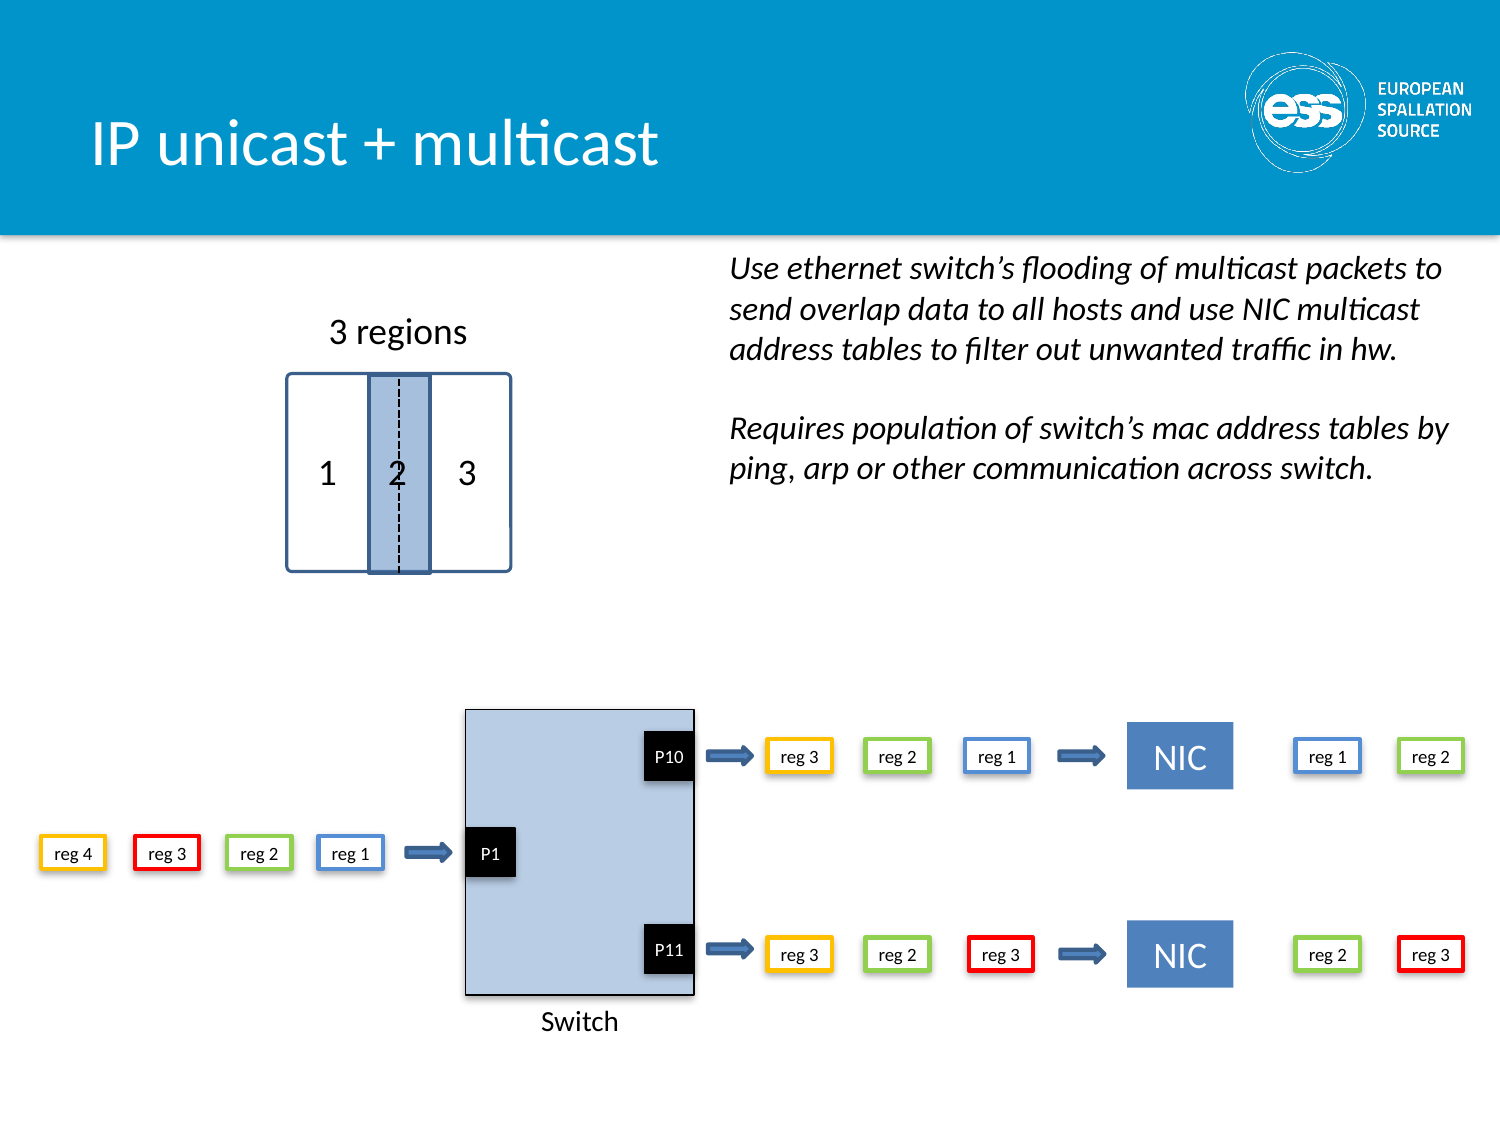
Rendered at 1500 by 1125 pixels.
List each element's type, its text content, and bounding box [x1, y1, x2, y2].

text_box reg 2 [1398, 738, 1464, 773]
text_box [1058, 943, 1107, 965]
title IP unicast + multicast [75, 45, 1247, 233]
picture [1400, 83, 1407, 94]
picture [1418, 104, 1423, 115]
text_box [1057, 745, 1106, 767]
text_box reg 3 [968, 937, 1034, 971]
picture [1379, 83, 1385, 94]
text_box reg 3 [135, 835, 200, 870]
picture [1436, 104, 1444, 115]
picture [1409, 104, 1415, 115]
text_box reg 3 [767, 937, 832, 971]
text_box Switch [478, 995, 682, 1045]
picture [1423, 83, 1430, 94]
text_box reg 2 [865, 738, 930, 773]
picture [1443, 86, 1450, 93]
picture [1398, 109, 1406, 115]
text_box reg 1 [1295, 738, 1360, 773]
text_box reg 3 [767, 738, 832, 773]
text_box [705, 938, 755, 960]
text_box P10 [644, 731, 695, 781]
text_box reg 2 [865, 937, 930, 971]
text_box NIC [1125, 720, 1235, 791]
text_box reg 1 [318, 835, 383, 870]
picture [1432, 125, 1438, 136]
picture [1422, 125, 1428, 134]
text_box 3 regions [280, 299, 517, 360]
text_box [705, 745, 755, 767]
text_box [404, 841, 453, 863]
text_box reg 4 [40, 835, 106, 870]
text_box reg 3 [1398, 937, 1464, 971]
text_box Use ethernet switch’s flooding of multicast packets to send overlap data to all hosts and use NIC multicast address tables to filter out unwanted traffic in hw. Requires population of switch’s mac address tables by ping, arp or other communication across switch. [714, 239, 1483, 494]
picture [1389, 104, 1393, 115]
text_box NIC [1125, 918, 1235, 990]
text_box P11 [644, 924, 695, 974]
picture [1264, 94, 1342, 127]
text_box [286, 373, 512, 573]
text_box reg 2 [227, 835, 292, 870]
text_box P1 [465, 827, 516, 877]
text_box [465, 709, 695, 996]
text_box reg 1 [964, 738, 1030, 773]
text_box reg 2 [1295, 937, 1360, 971]
picture [1454, 83, 1458, 94]
